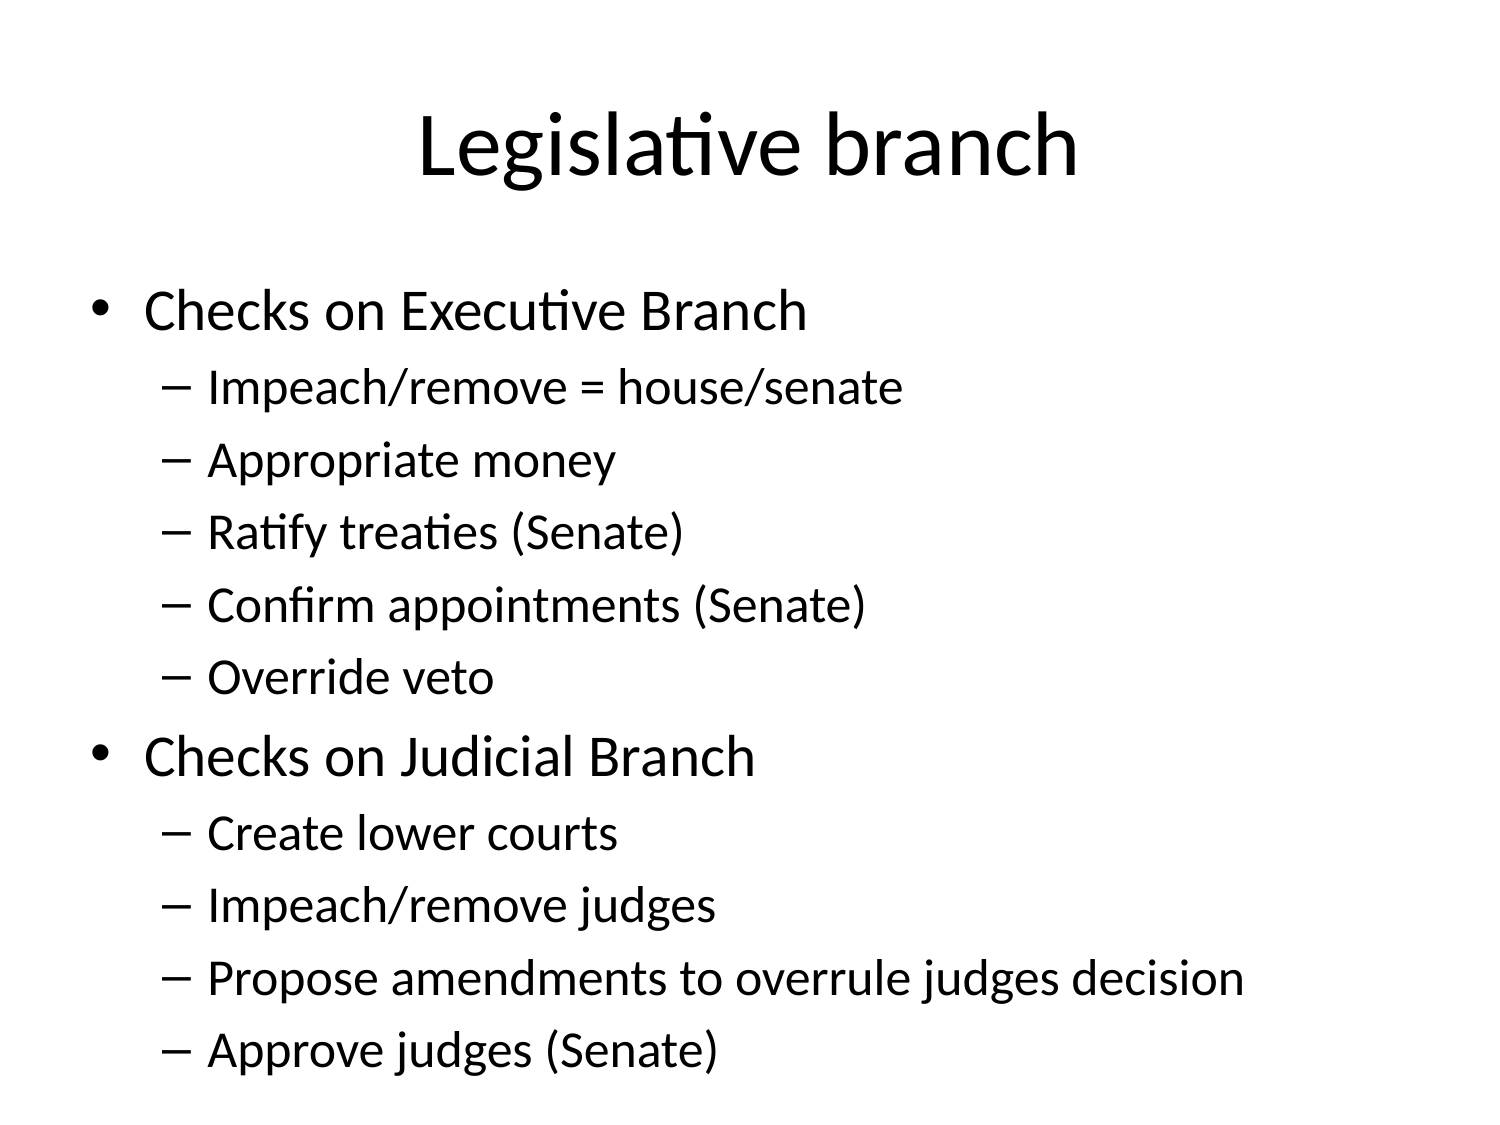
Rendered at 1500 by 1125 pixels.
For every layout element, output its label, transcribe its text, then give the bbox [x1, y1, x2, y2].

title Legislative branch [75, 45, 1425, 233]
list Checks on Executive Branch Impeach/remove = house/senate Appropriate money Ratify treaties (Senate) Confirm appointments (Senate) Override veto Checks on Judicial Branch Create lower courts Impeach/remove judges Propose amendments to overrule judges decision Approve judges (Senate) [75, 263, 1425, 1094]
